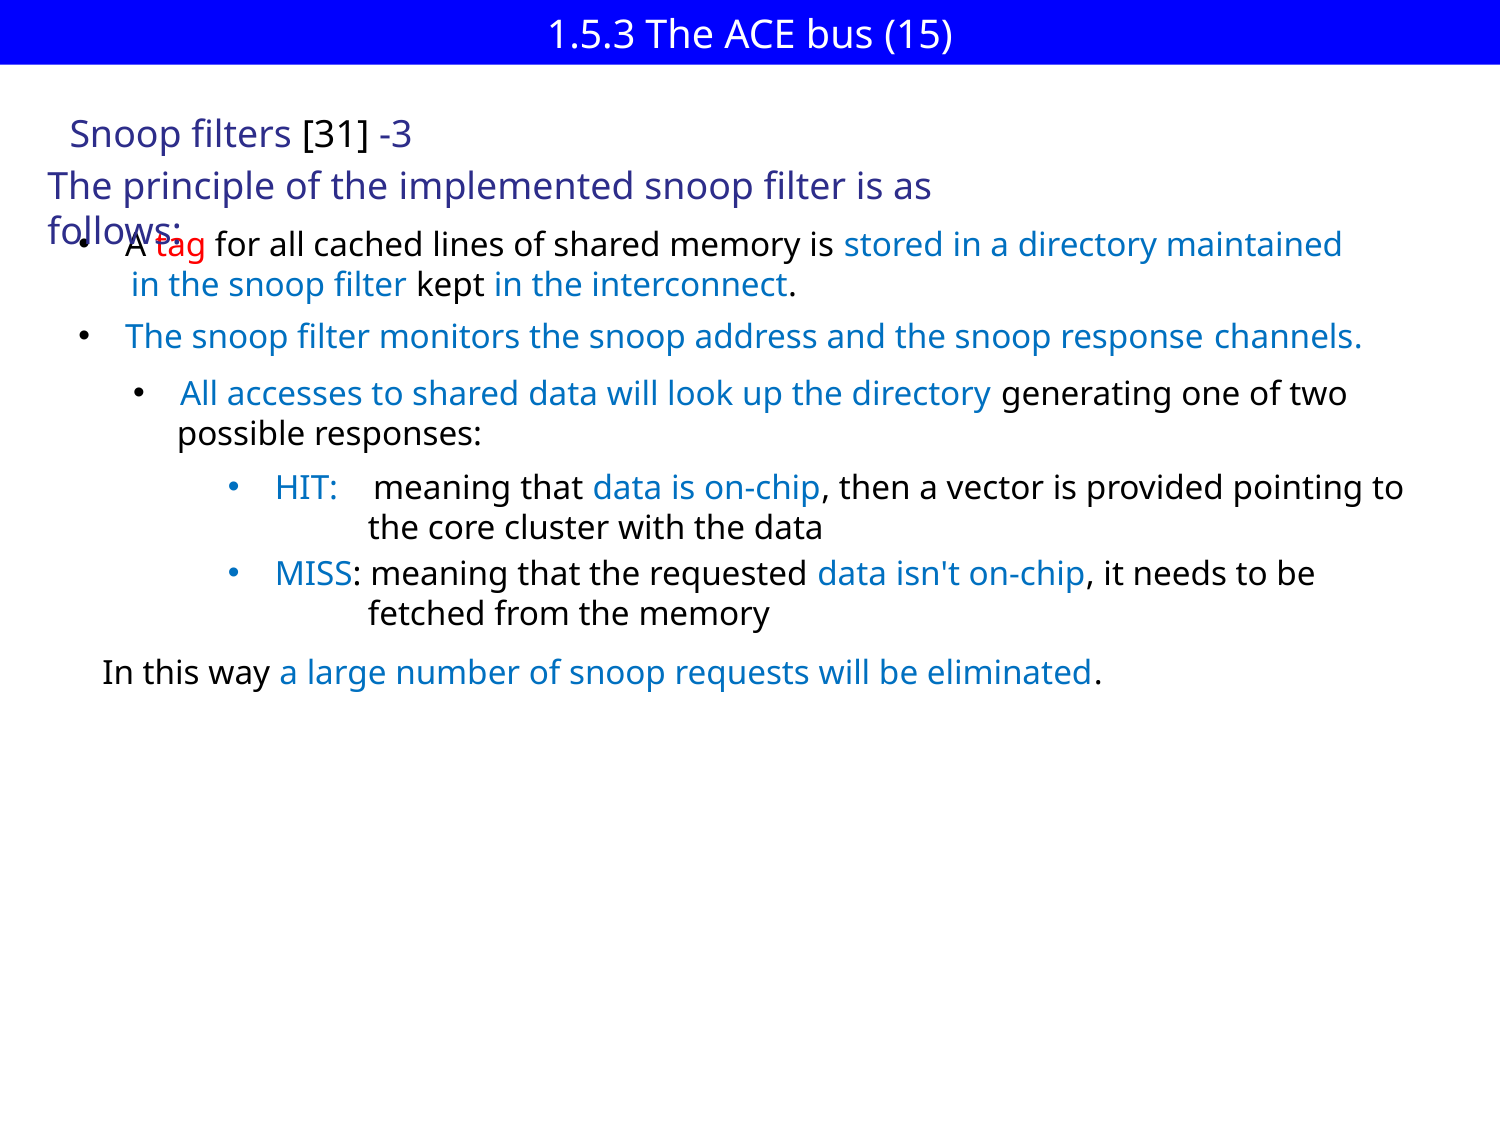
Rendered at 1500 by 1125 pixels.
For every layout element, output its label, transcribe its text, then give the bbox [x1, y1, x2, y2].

text_box Snoop filters [31] -3 [54, 102, 428, 154]
title 1.5.3 The ACE bus (15) [0, 0, 1500, 65]
text_box A tag for all cached lines of shared memory is stored in a directory maintained in the snoop filter kept in the interconnect. The snoop filter monitors the snoop address and the snoop response channels. [63, 215, 1500, 363]
text_box All accesses to shared data will look up the directory generating one of two possible responses: [118, 365, 1364, 460]
text_box The principle of the implemented snoop filter is as follows: [32, 154, 1014, 260]
text_box In this way a large number of snoop requests will be eliminated. [87, 643, 1118, 699]
text_box HIT: meaning that data is on-chip, then a vector is provided pointing to the core cluster with the data MISS: meaning that the requested data isn't on-chip, it needs to be fetched from the memory [213, 459, 1429, 640]
